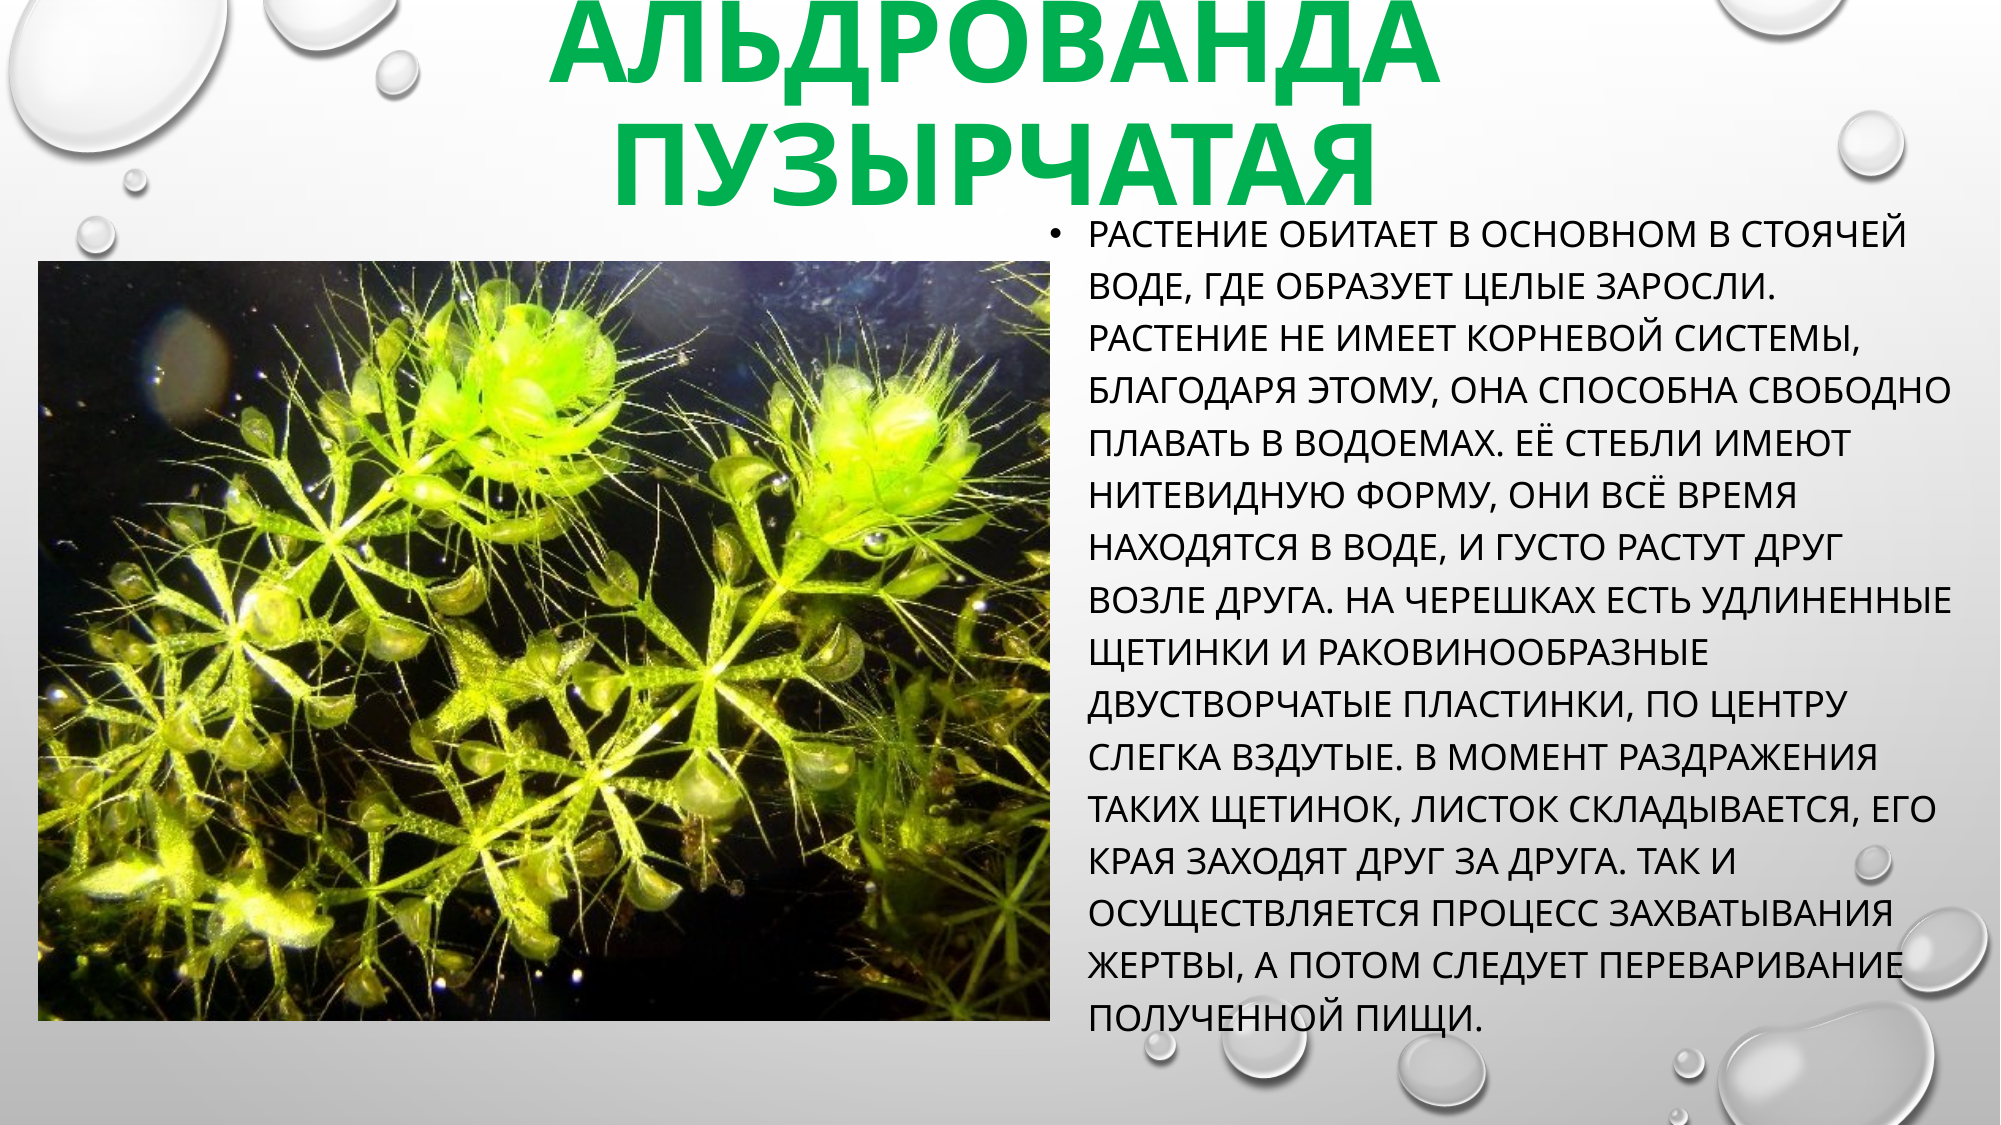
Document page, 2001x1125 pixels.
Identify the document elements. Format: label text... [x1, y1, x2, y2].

list Растение обитает в основном в стоячей воде, где образует целые заросли. Растение не имеет корневой системы, благодаря этому, она способна свободно плавать в водоемах. Её стебли имеют нитевидную форму, они всё время находятся в воде, и густо растут друг возле друга. На черешках есть удлиненные щетинки и раковинообразные двустворчатые пластинки, по центру слегка вздутые. В момент раздражения таких щетинок, листок складывается, его края заходят друг за друга. Так и осуществляется процесс захватывания жертвы, а потом следует переваривание полученной пищи. [1034, 194, 1977, 1095]
picture [0, 0, 2000, 1125]
title Альдрованда Пузырчатая [145, 0, 1846, 238]
